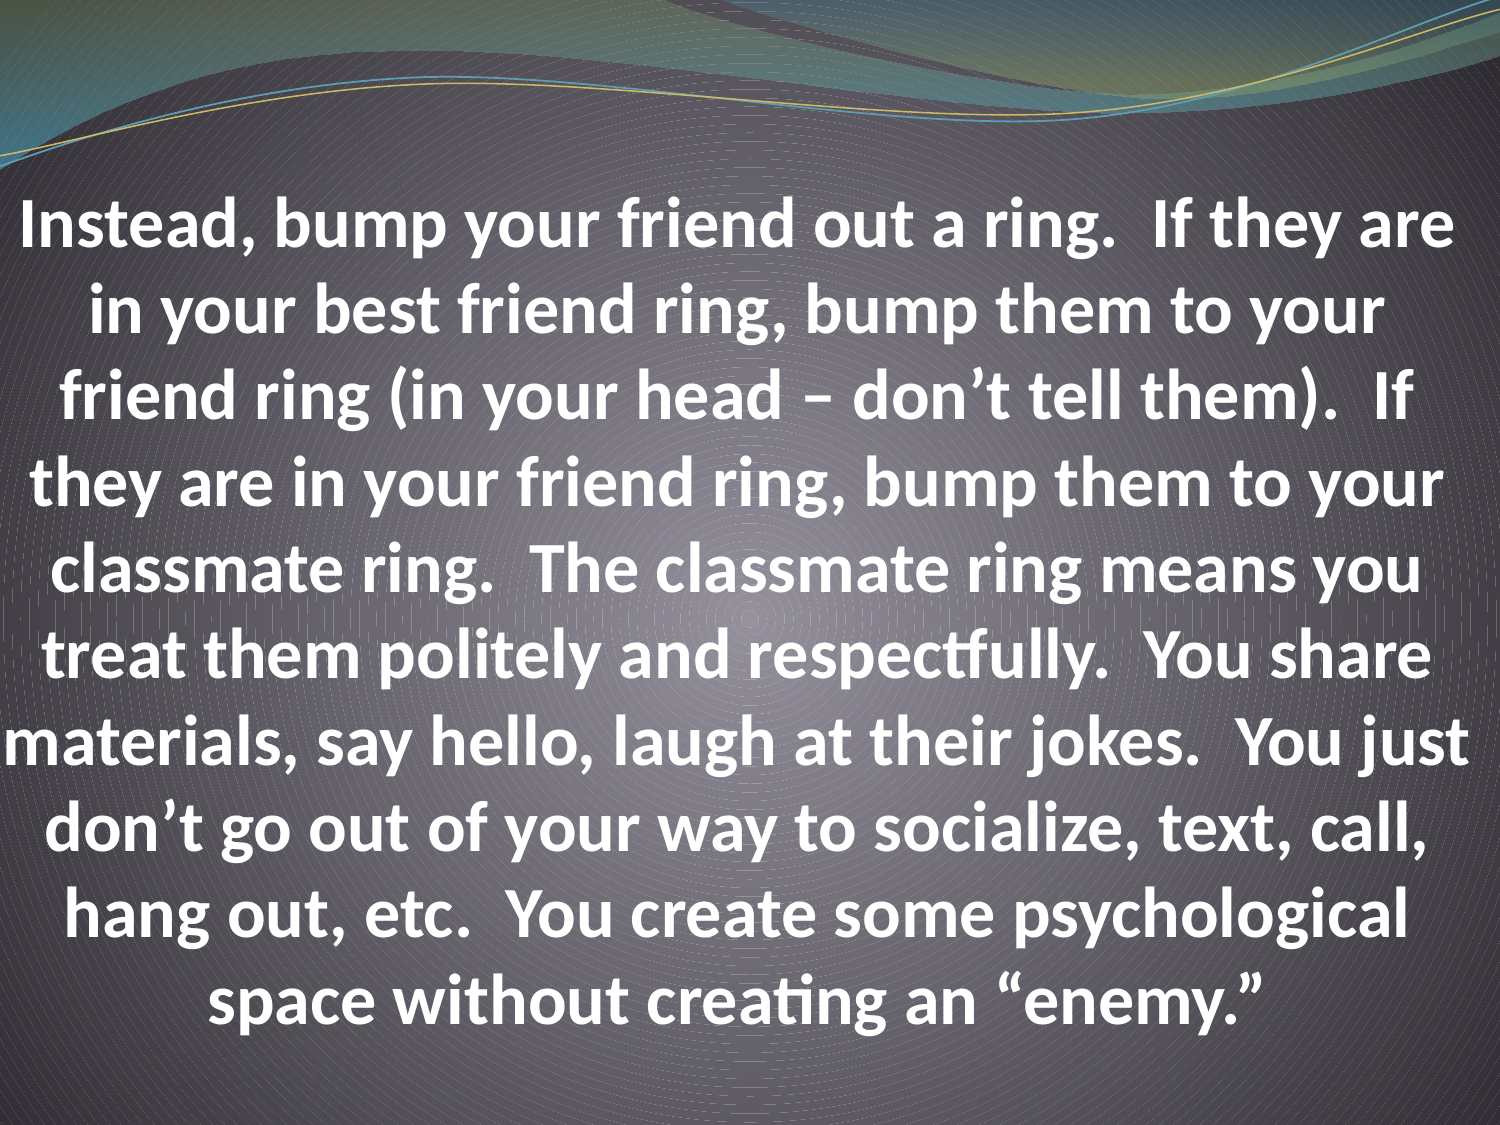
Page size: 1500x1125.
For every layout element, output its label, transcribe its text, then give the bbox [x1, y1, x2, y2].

title Instead, bump your friend out a ring. If they are in your best friend ring, bump them to your friend ring (in your head – don’t tell them). If they are in your friend ring, bump them to your classmate ring. The classmate ring means you treat them politely and respectfully. You share materials, say hello, laugh at their jokes. You just don’t go out of your way to socialize, text, call, hang out, etc. You create some psychological space without creating an “enemy.” [0, 87, 1475, 1125]
